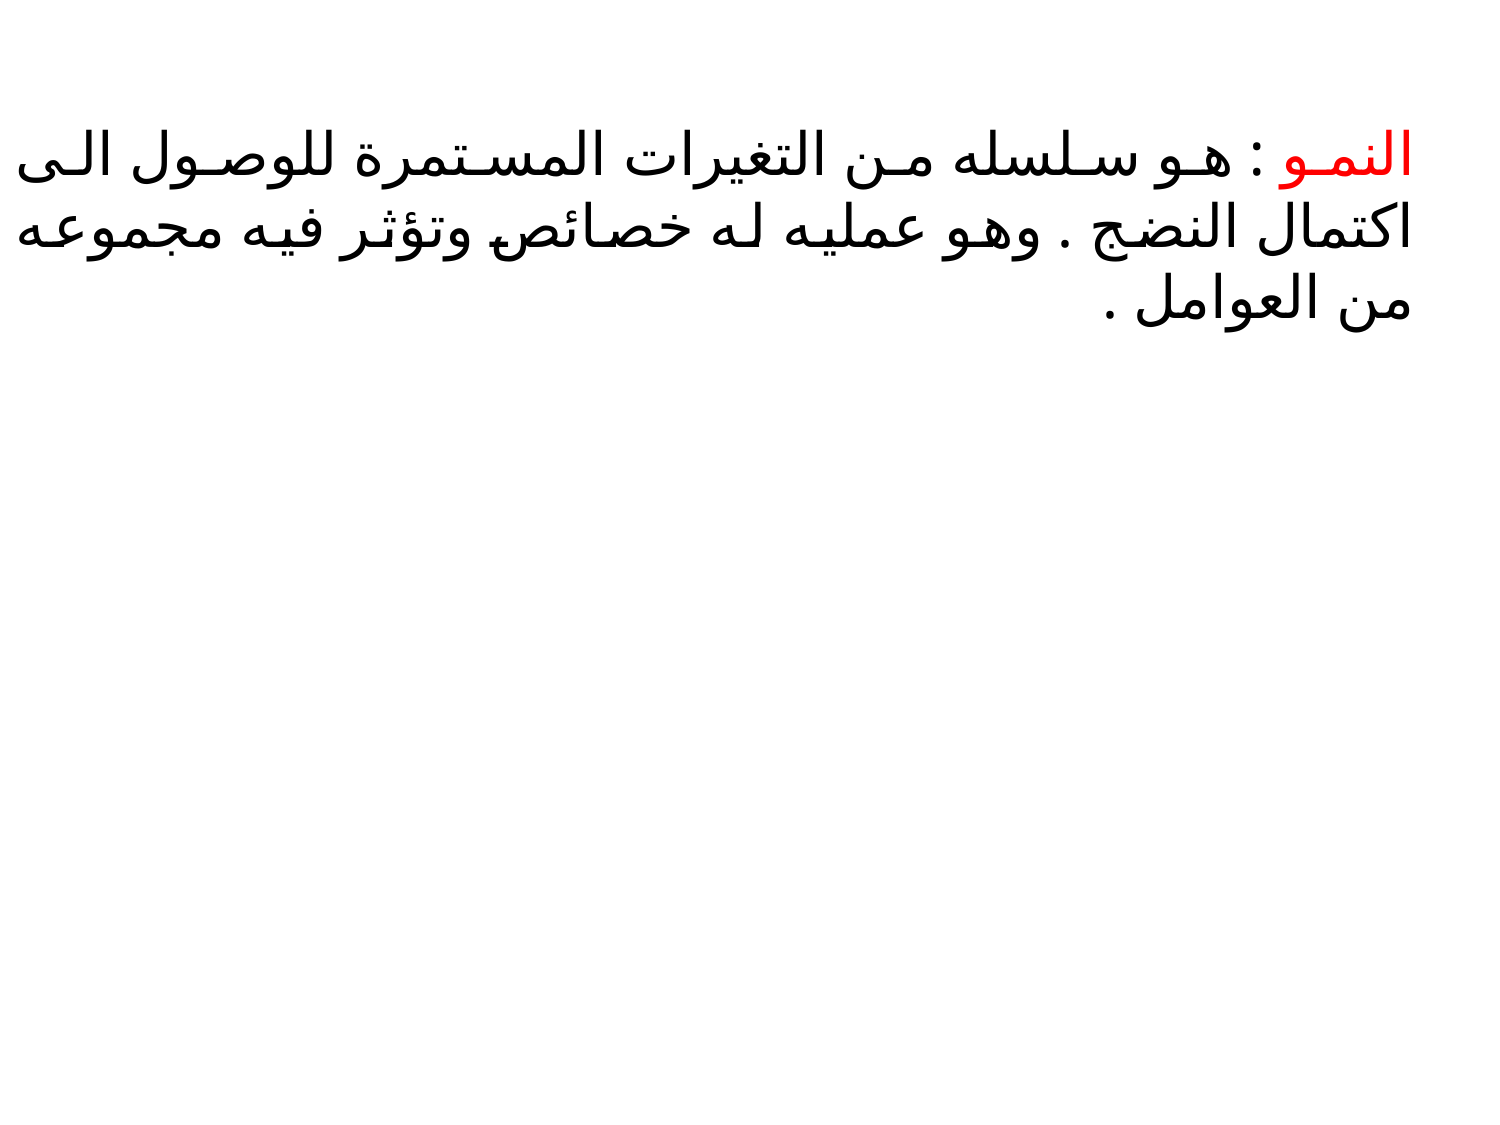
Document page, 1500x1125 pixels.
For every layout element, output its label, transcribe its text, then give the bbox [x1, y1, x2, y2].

title النمو : هو سلسله من التغيرات المستمرة للوصول الى اكتمال النضج . وهو عمليه له خصائص وتؤثر فيه مجموعه من العوامل . [0, 35, 1430, 340]
